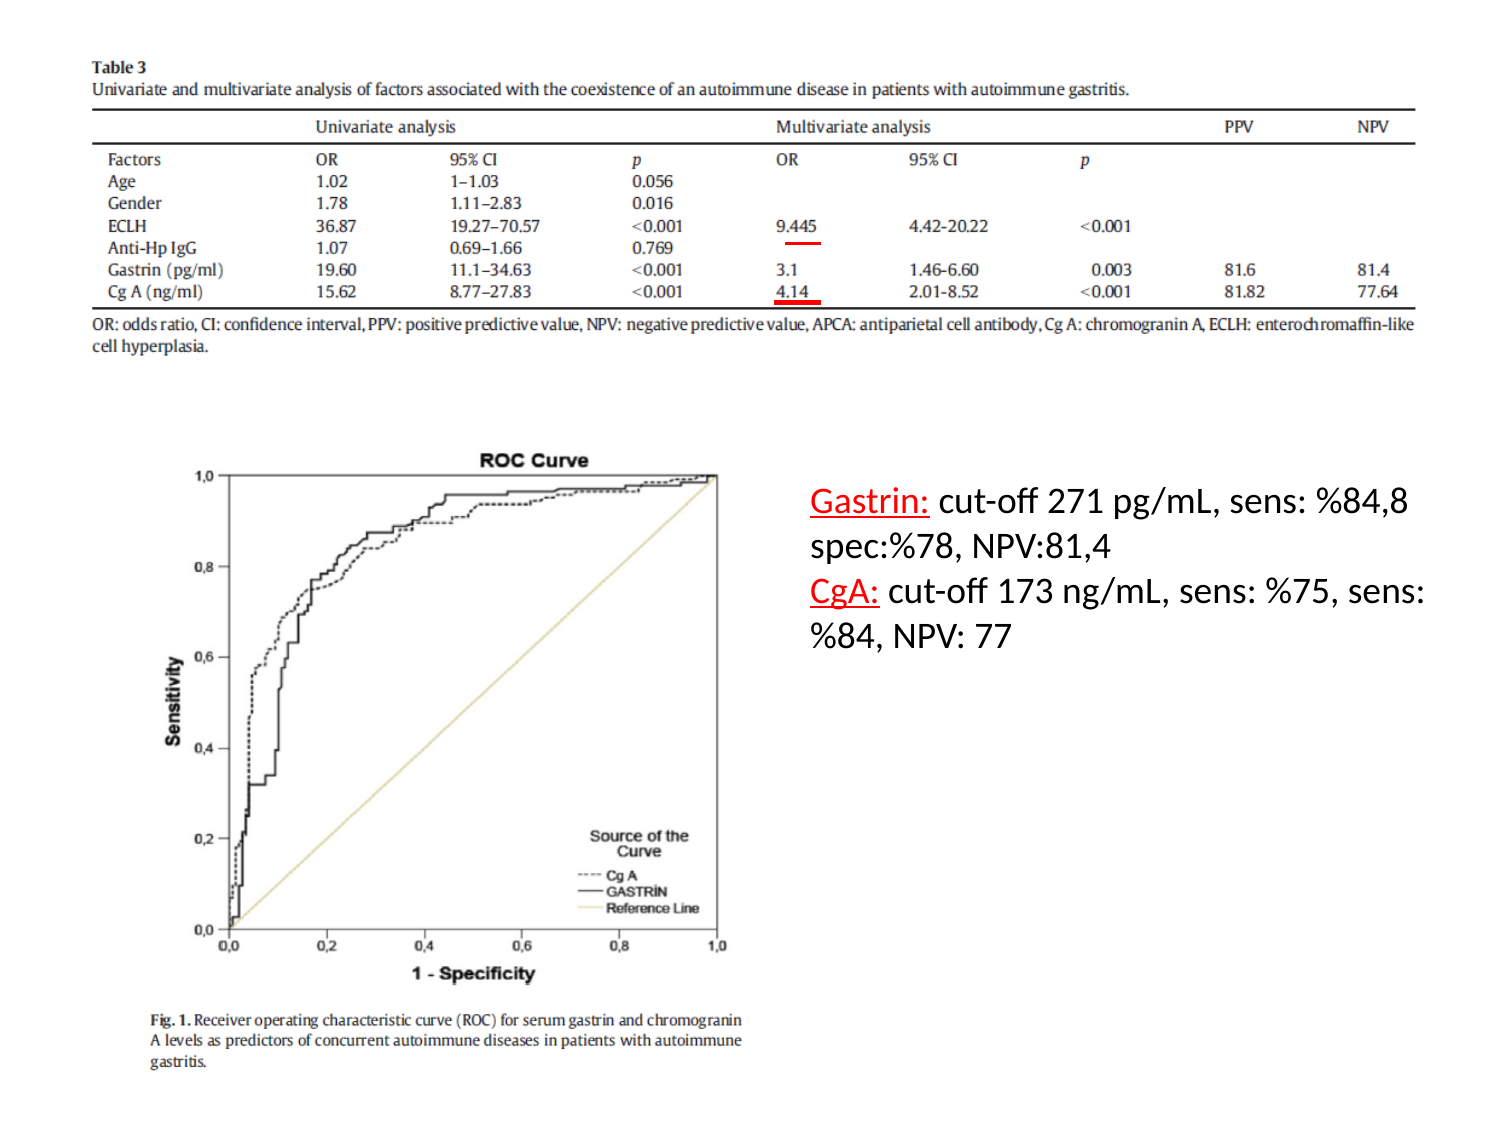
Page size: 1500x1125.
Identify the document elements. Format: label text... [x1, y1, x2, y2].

picture [100, 432, 763, 1086]
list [79, 54, 1430, 369]
text_box Gastrin: cut-off 271 pg/mL, sens: %84,8 spec:%78, NPV:81,4 CgA: cut-off 173 ng/mL, sens: %75, sens: %84, NPV: 77 [795, 468, 1446, 664]
